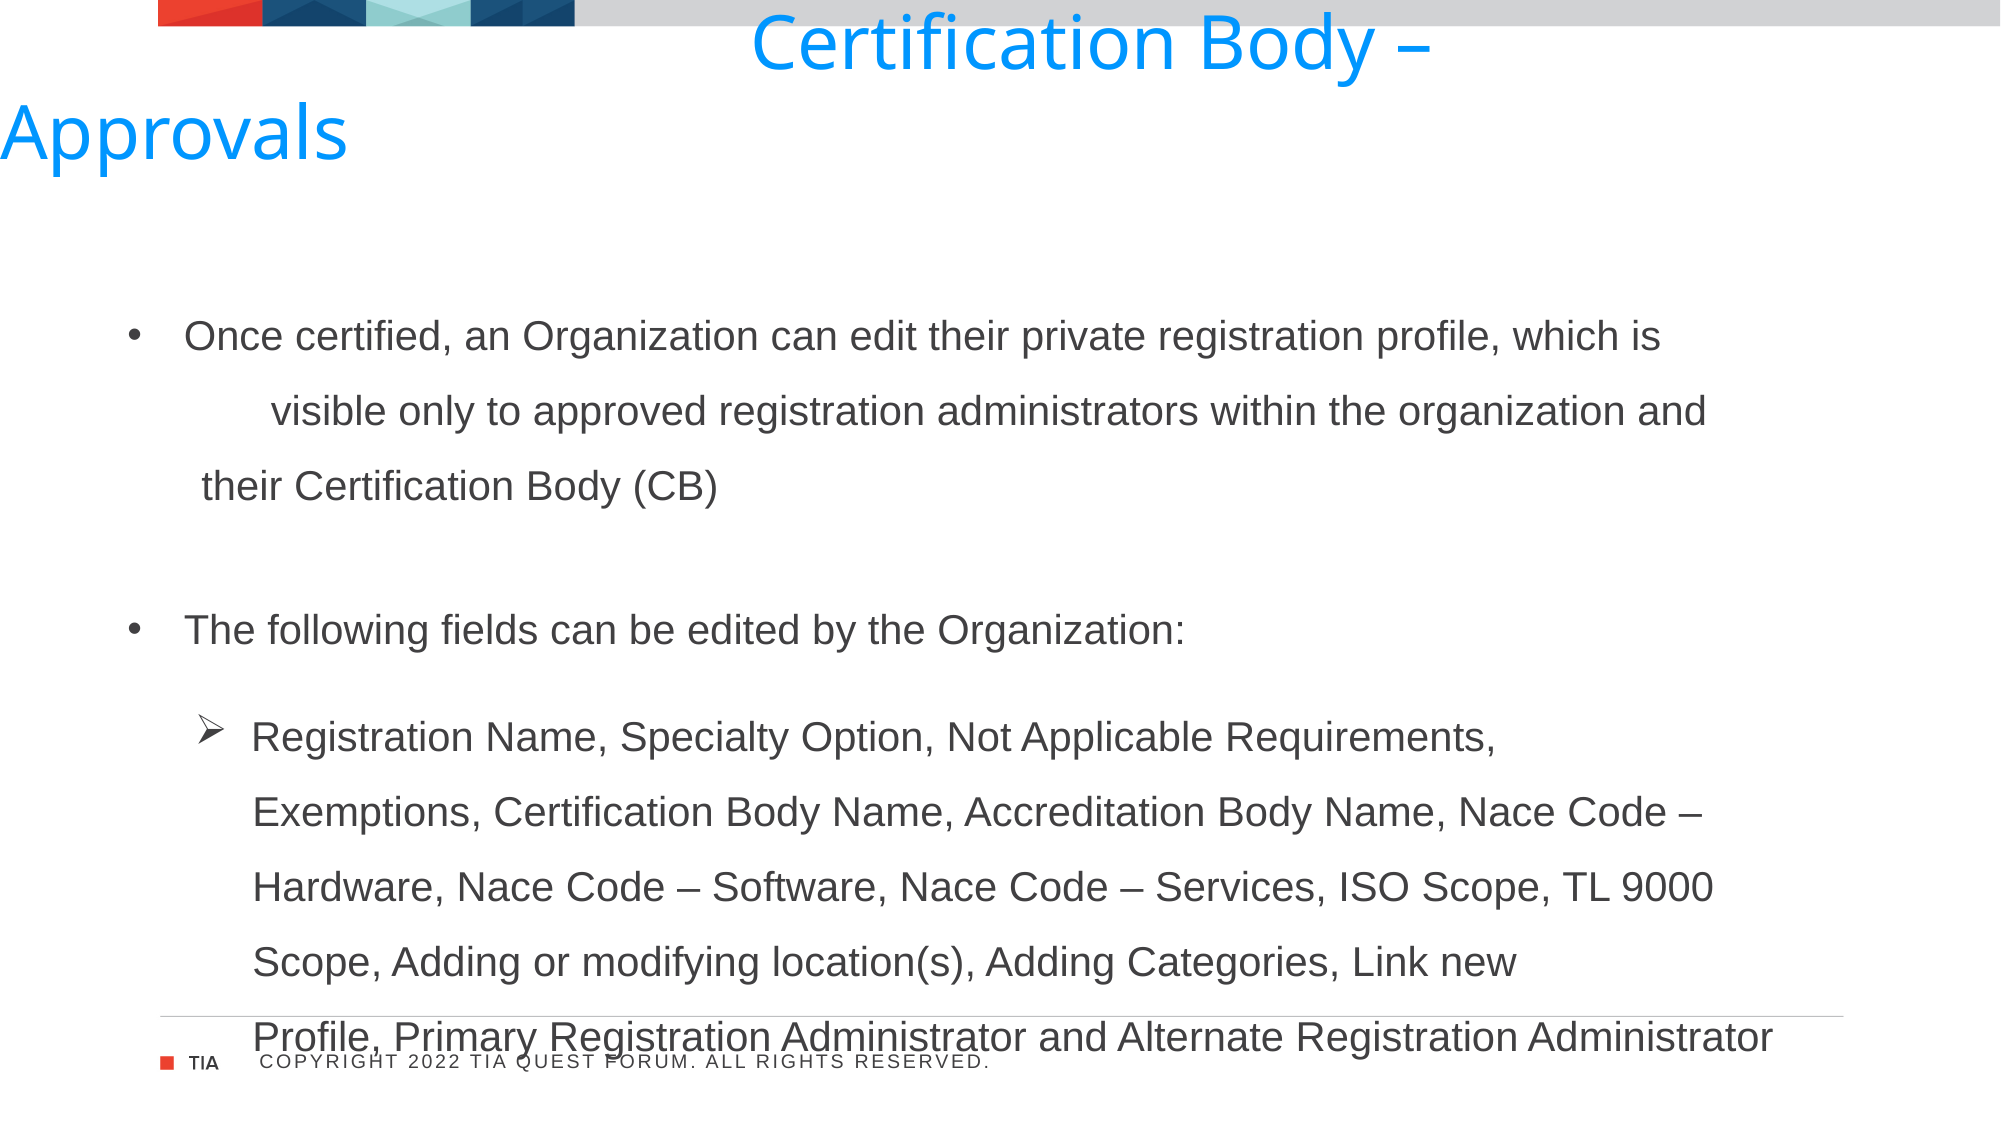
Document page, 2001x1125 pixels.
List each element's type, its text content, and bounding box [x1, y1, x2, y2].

footer Copyright 2022 TIA QuEST Forum. All Rights Reserved. [259, 1029, 1065, 1073]
title Certification Body – Approvals [0, 45, 1800, 175]
picture [0, 0, 2001, 1125]
slide_number 29 [1678, 1029, 1844, 1073]
list Once certified, an Organization can edit their private registration profile, which is visible only to approved registration administrators within the organization and their Certification Body (CB) The following fields can be edited by the Organization: Registration Name, Specialty Option, Not Applicable Requirements, Exemptions, Certification Body Name, Accreditation Body Name, Nace Code – Hardware, Nace Code – Software, Nace Code – Services, ISO Scope, TL 9000 Scope, Adding or modifying location(s), Adding Categories, Link new Profile, Primary Registration Administrator and Alternate Registration Administrator [0, 212, 1800, 1031]
